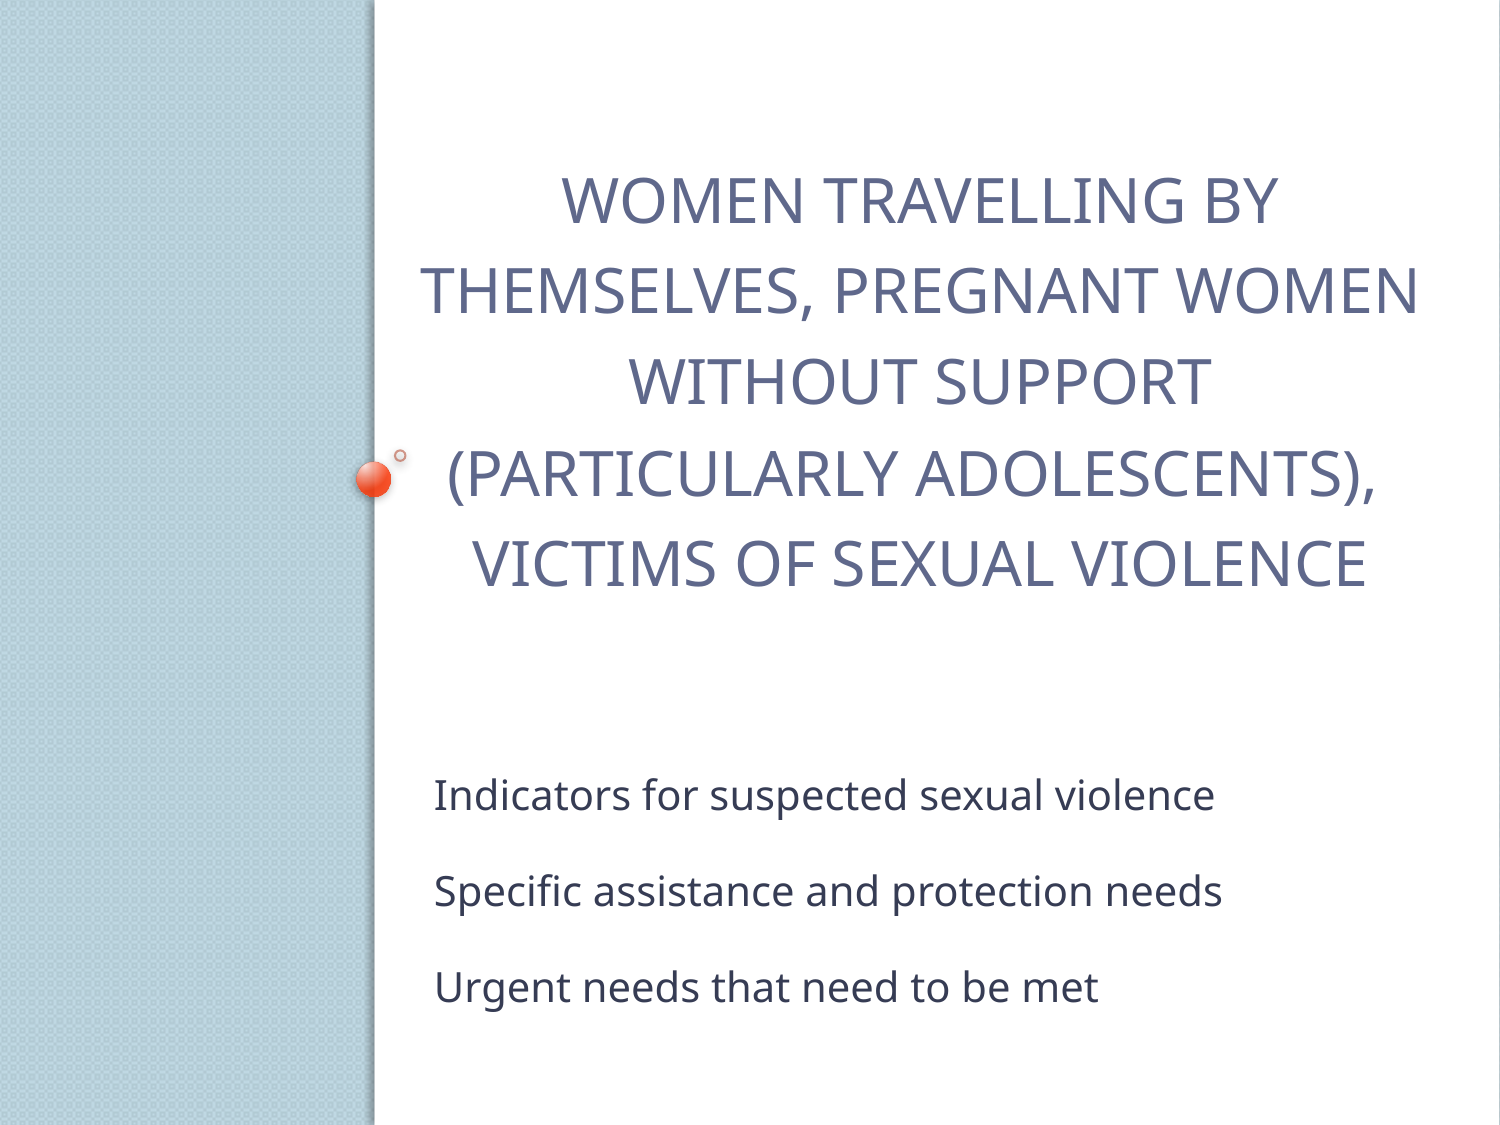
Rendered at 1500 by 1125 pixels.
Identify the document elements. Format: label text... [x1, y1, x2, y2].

title WOMEN TRAVELLING BY THEMSELVES, PREGNANT WOMEN WITHOUT SUPPORT (PARTICULARLY ADOLESCENTS), VICTIMS OF SEXUAL VIOLENCE [395, 137, 1446, 610]
list Indicators for suspected sexual violence Specific assistance and protection needs Urgent needs that need to be met [419, 716, 1470, 1038]
